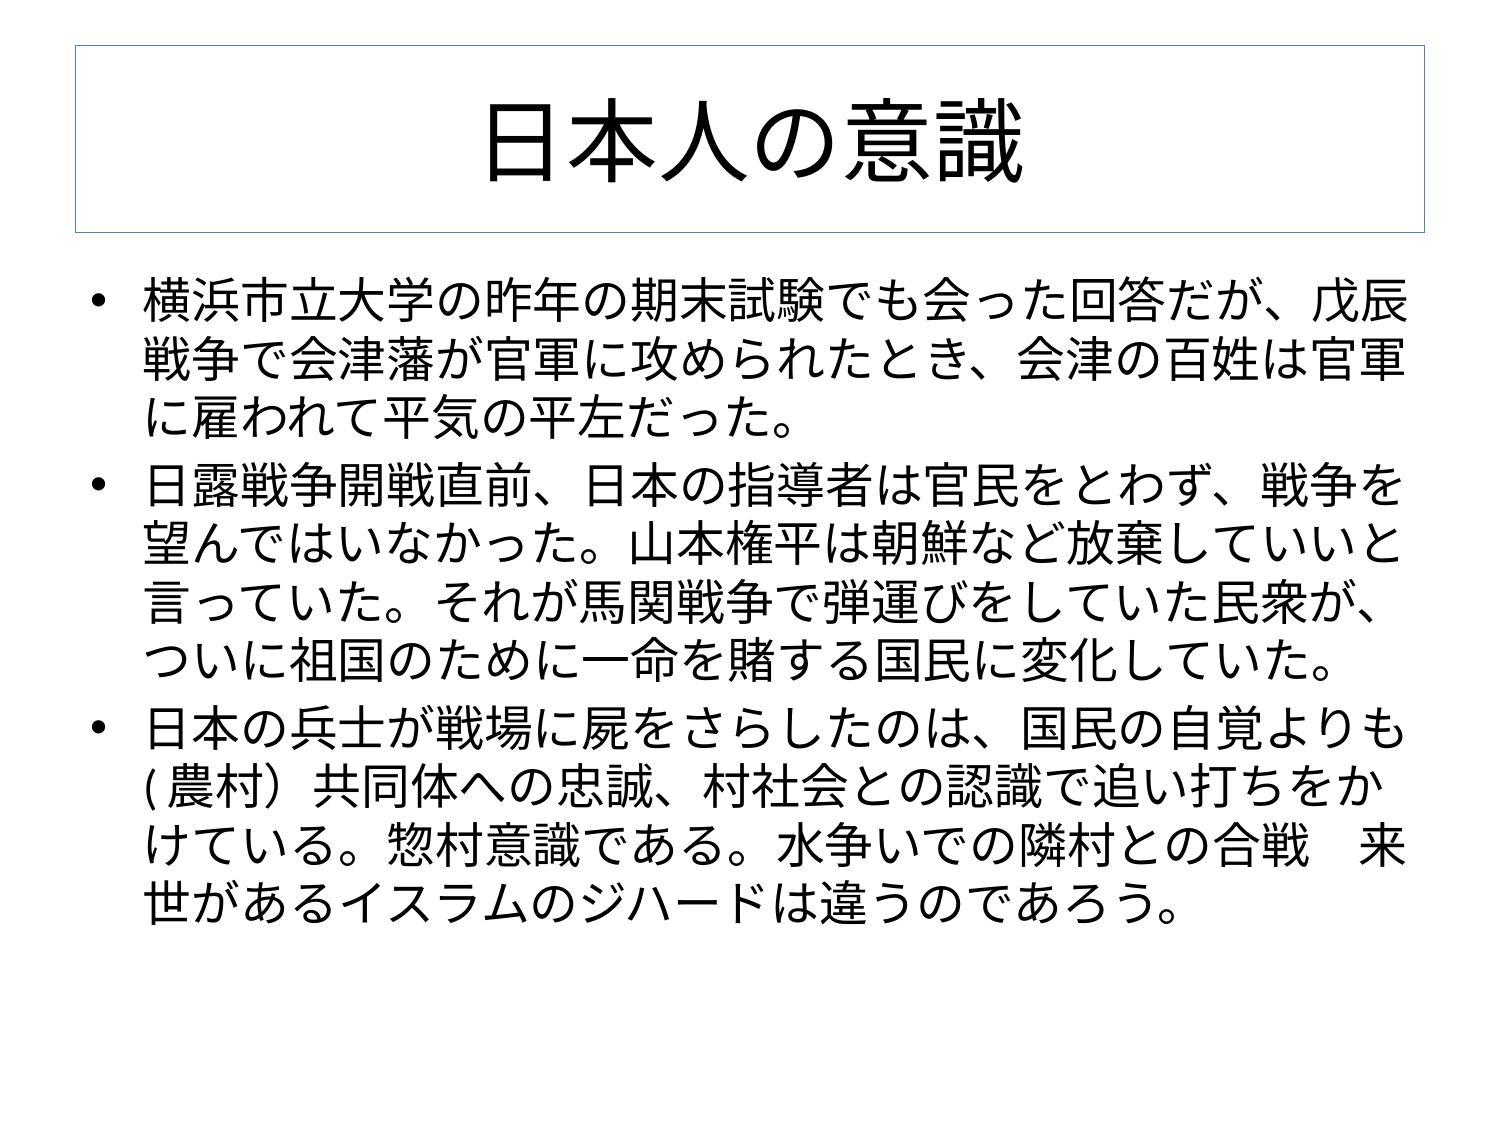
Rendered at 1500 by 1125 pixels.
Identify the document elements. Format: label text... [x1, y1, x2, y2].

title 日本人の意識 [75, 45, 1425, 233]
list 横浜市立大学の昨年の期末試験でも会った回答だが、戊辰戦争で会津藩が官軍に攻められたとき、会津の百姓は官軍に雇われて平気の平左だった。 日露戦争開戦直前、日本の指導者は官民をとわず、戦争を望んではいなかった。山本権平は朝鮮など放棄していいと言っていた。それが馬関戦争で弾運びをしていた民衆が、ついに祖国のために一命を賭する国民に変化していた。 日本の兵士が戦場に屍をさらしたのは、国民の自覚よりも(農村）共同体への忠誠、村社会との認識で追い打ちをかけている。惣村意識である。水争いでの隣村との合戦 来世があるイスラムのジハードは違うのであろう。 [75, 262, 1425, 1005]
